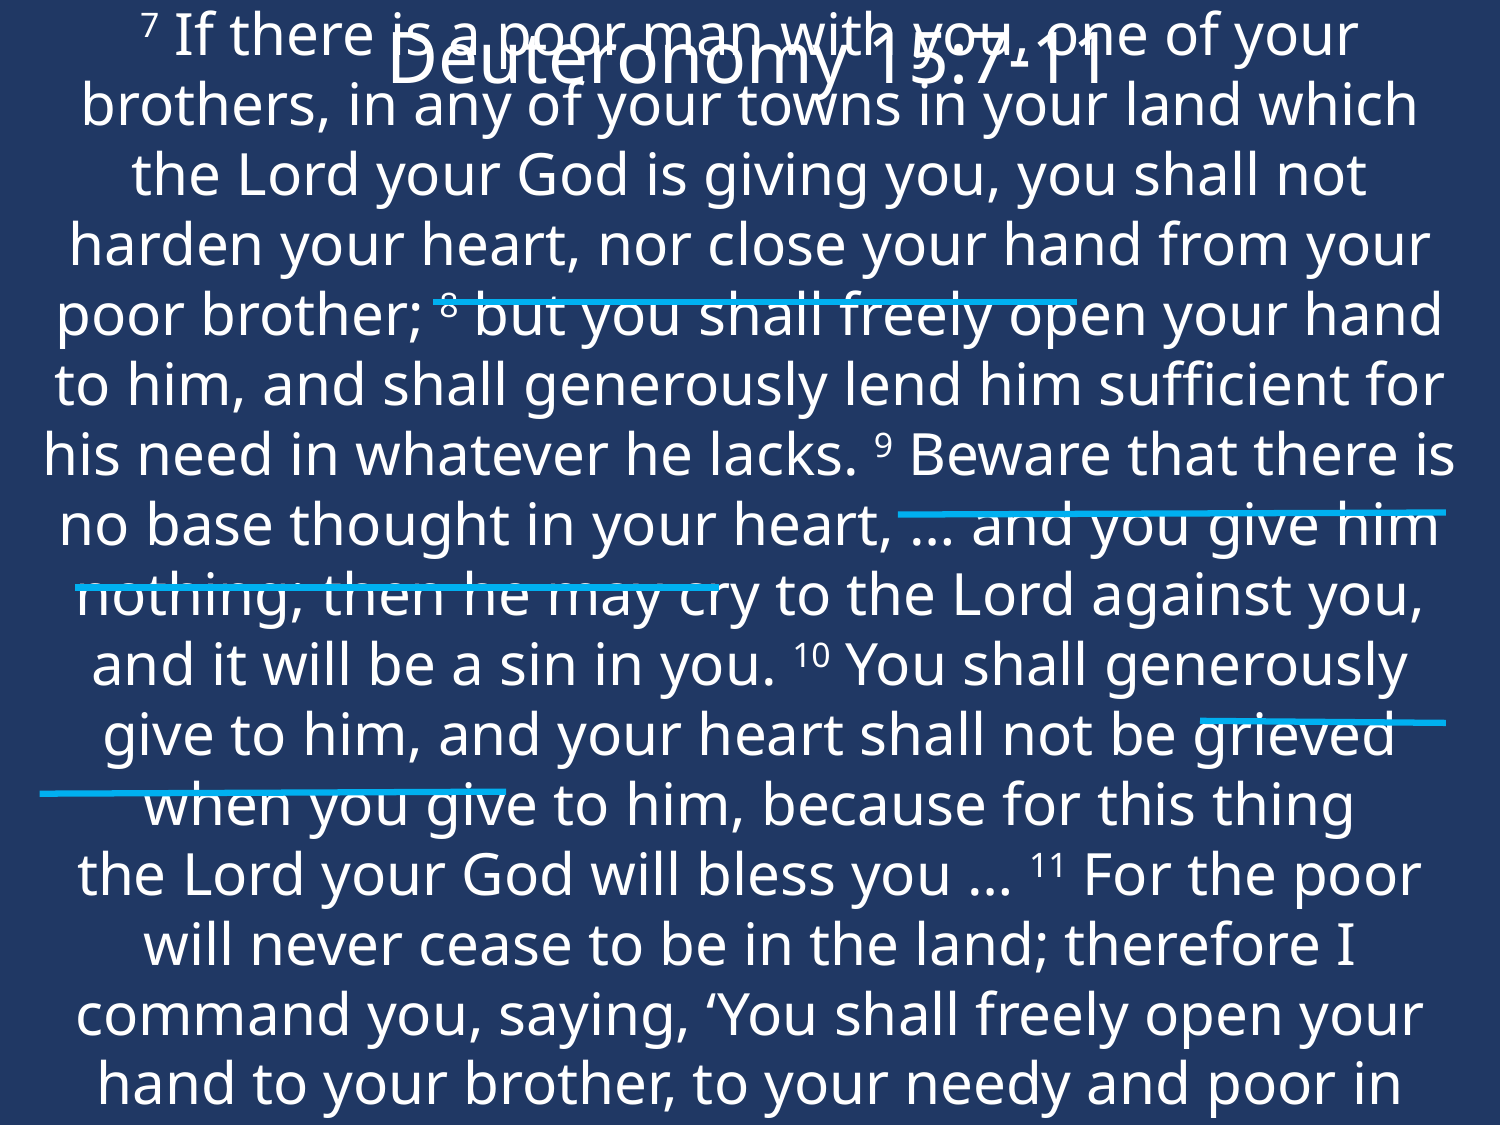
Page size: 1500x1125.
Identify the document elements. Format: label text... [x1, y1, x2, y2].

text_box 7 If there is a poor man with you, one of your brothers, in any of your towns in your land which the Lord your God is giving you, you shall not harden your heart, nor close your hand from your poor brother; 8 but you shall freely open your hand to him, and shall generously lend him sufficient for his need in whatever he lacks. 9 Beware that there is no base thought in your heart, … and you give him nothing; then he may cry to the Lord against you, and it will be a sin in you. 10 You shall generously give to him, and your heart shall not be grieved when you give to him, because for this thing the Lord your God will bless you … 11 For the poor will never cease to be in the land; therefore I command you, saying, ‘You shall freely open your hand to your brother, to your needy and poor in your land.’ [14, 0, 1486, 1125]
